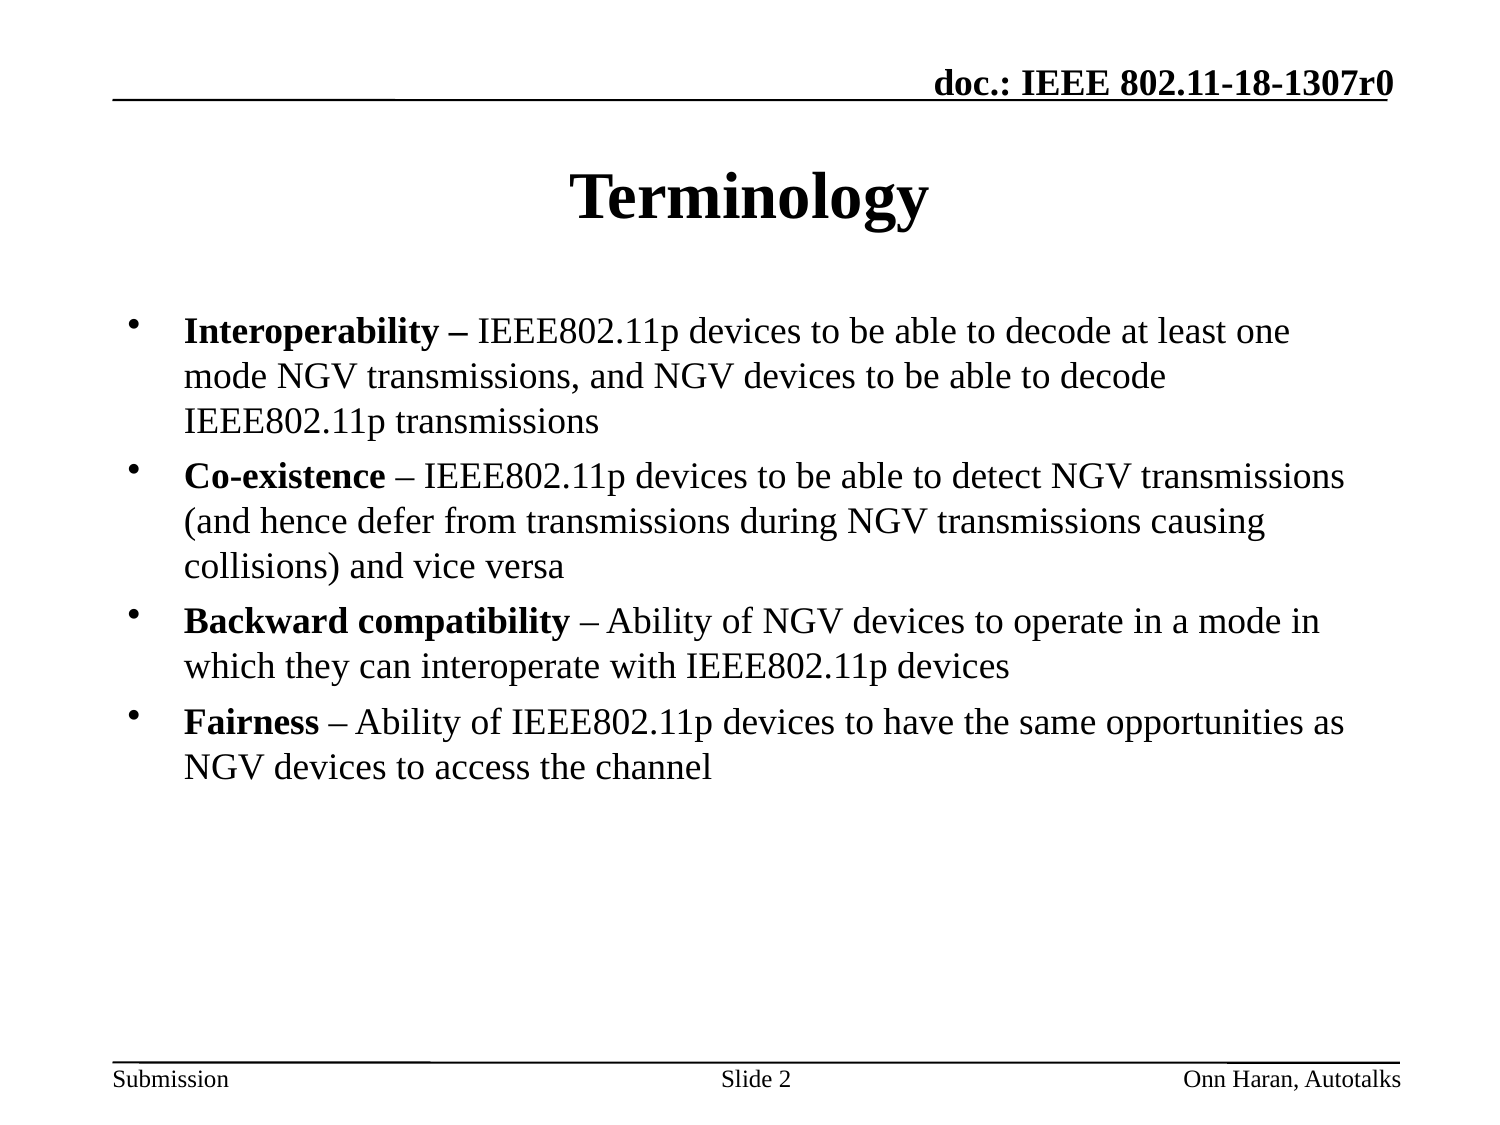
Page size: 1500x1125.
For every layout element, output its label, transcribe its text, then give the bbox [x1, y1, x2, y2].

slide_number Slide 2 [712, 1061, 800, 1123]
list Interoperability – IEEE802.11p devices to be able to decode at least one mode NGV transmissions, and NGV devices to be able to decode IEEE802.11p transmissions Co-existence – IEEE802.11p devices to be able to detect NGV transmissions (and hence defer from transmissions during NGV transmissions causing collisions) and vice versa Backward compatibility – Ability of NGV devices to operate in a mode in which they can interoperate with IEEE802.11p devices Fairness – Ability of IEEE802.11p devices to have the same opportunities as NGV devices to access the channel [112, 297, 1388, 988]
title Terminology [112, 103, 1388, 280]
footer Onn Haran, Autotalks [1180, 1061, 1402, 1093]
